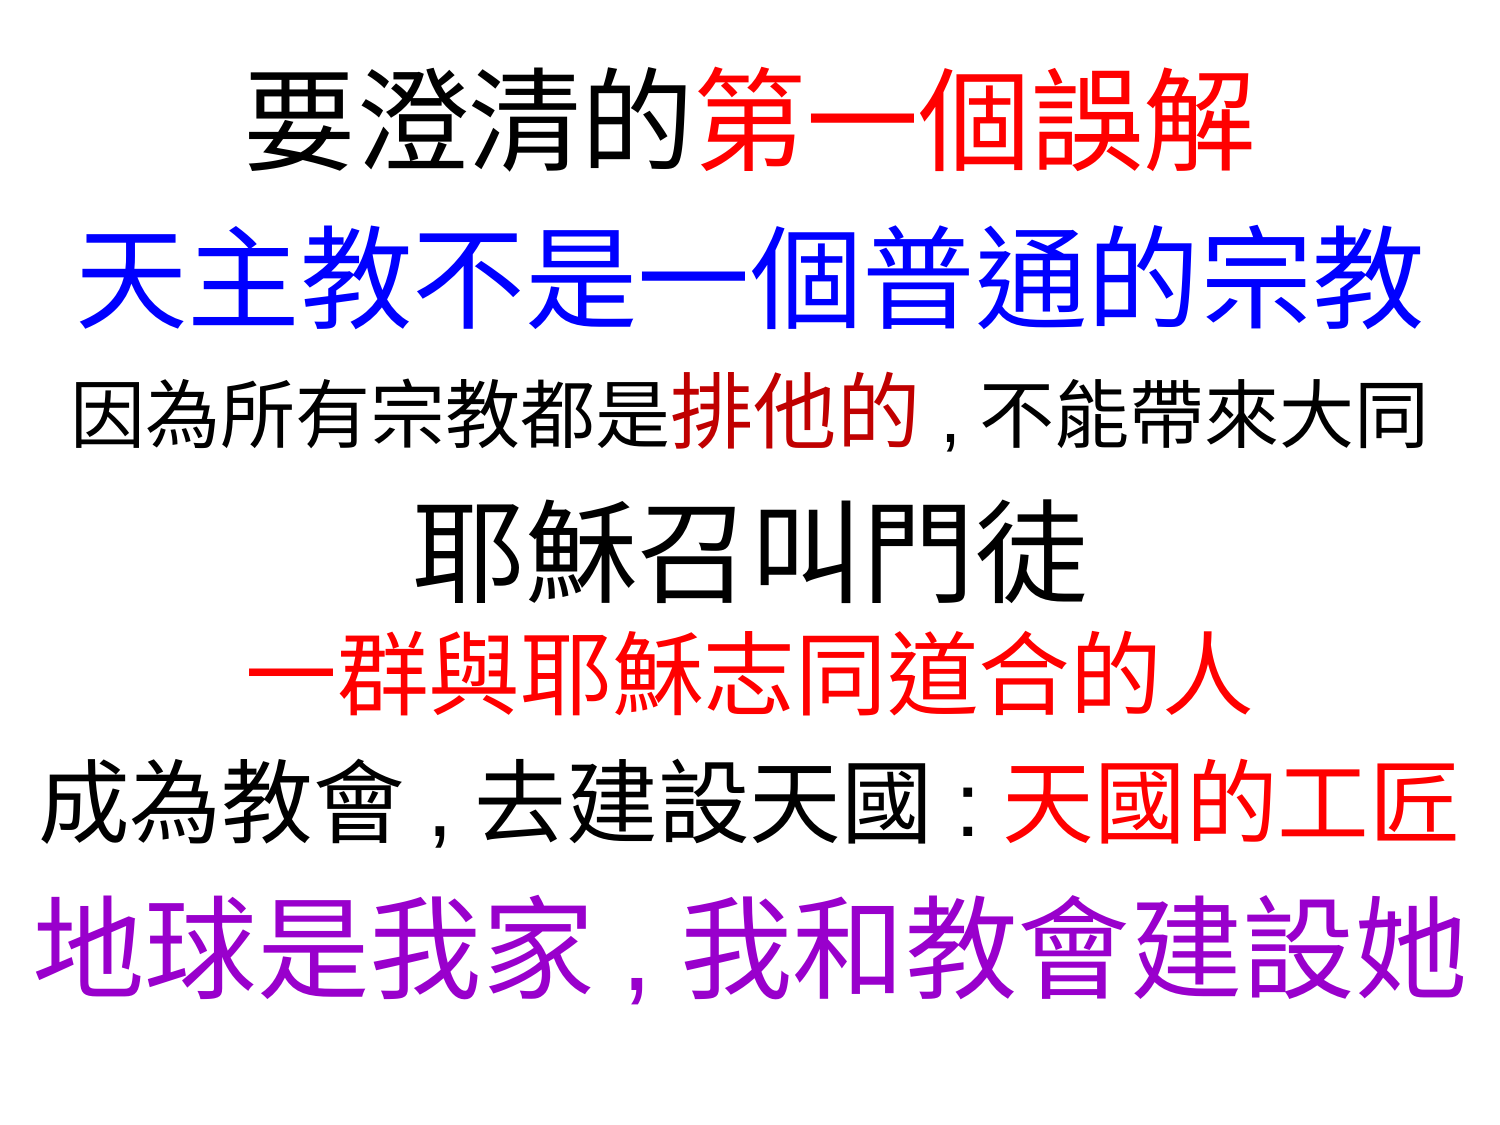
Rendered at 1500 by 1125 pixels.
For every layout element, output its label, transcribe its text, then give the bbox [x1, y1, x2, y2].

subtitle 要澄清的第一個誤解 天主教不是一個普通的宗教 因為所有宗教都是排他的,不能帶來大同 耶穌召叫門徒 一群與耶穌志同道合的人 成為教會,去建設天國:天國的工匠 地球是我家,我和教會建設她 [0, 42, 1500, 1125]
